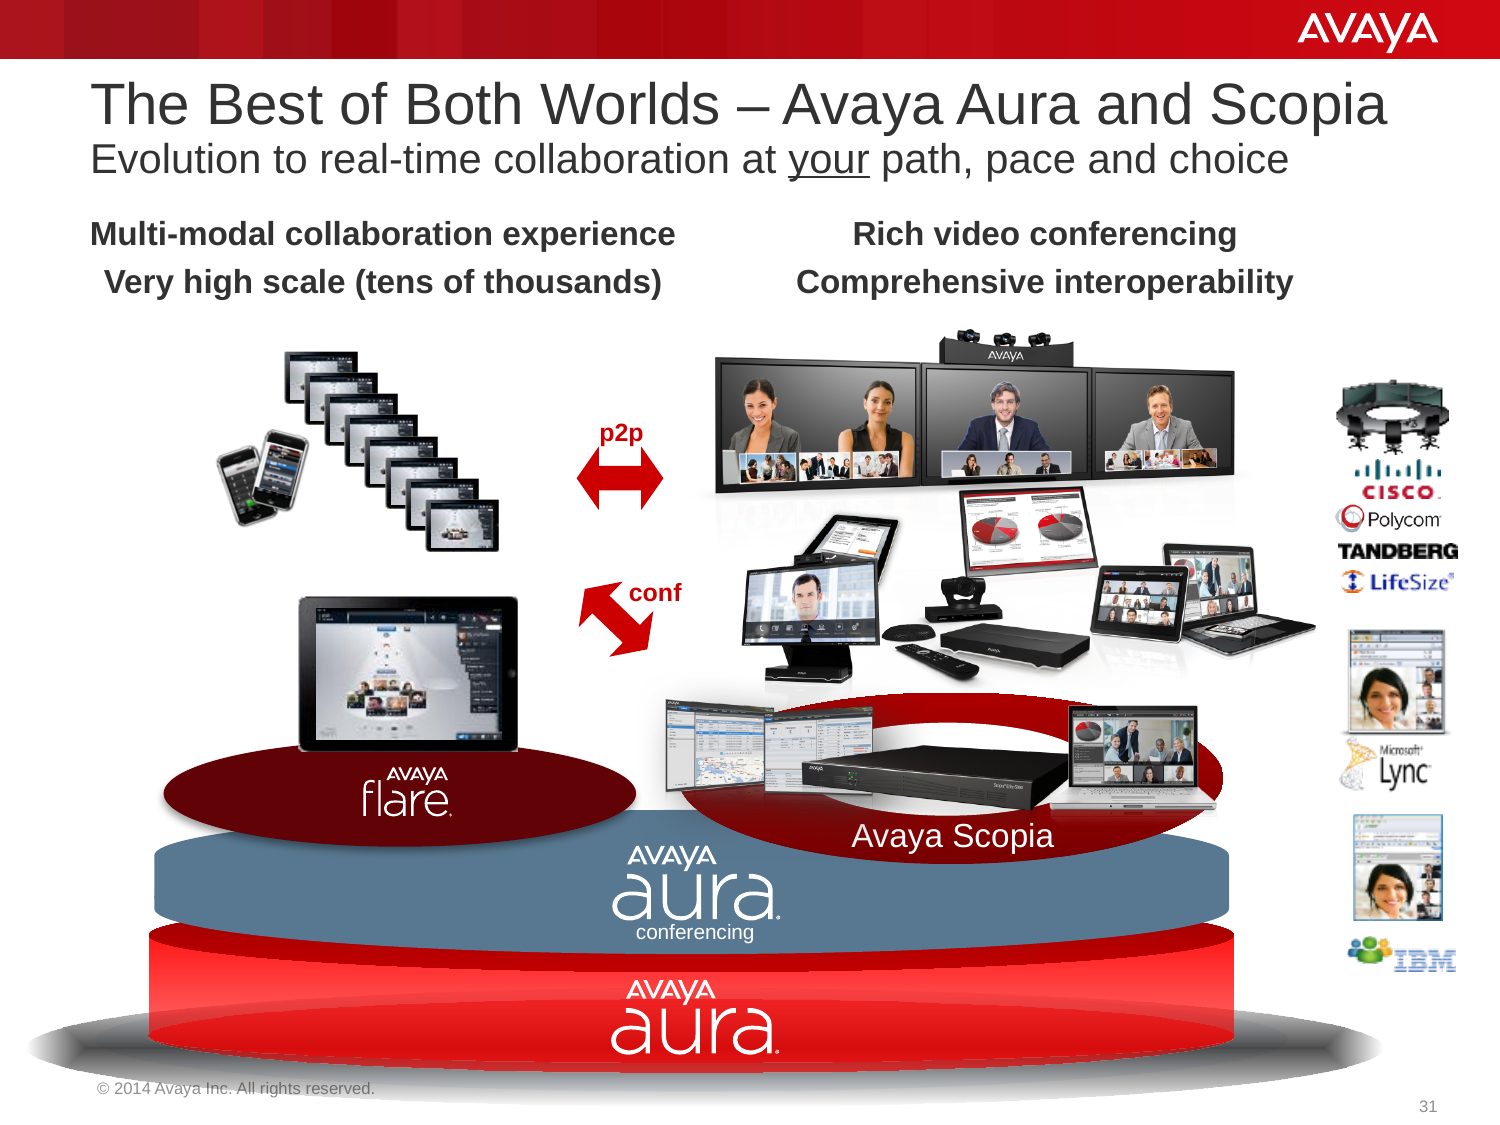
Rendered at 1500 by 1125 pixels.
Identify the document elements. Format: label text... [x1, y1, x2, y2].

text_box Multi-modal collaboration experience Very high scale (tens of thousands) [63, 209, 703, 309]
picture [236, 527, 248, 531]
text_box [577, 845, 813, 975]
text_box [363, 767, 453, 817]
text_box [163, 746, 637, 808]
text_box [283, 351, 499, 552]
picture [212, 453, 222, 486]
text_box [1326, 629, 1451, 808]
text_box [574, 568, 698, 647]
title The Best of Both Worlds – Avaya Aura and Scopia Evolution to real-time collaboration at your path, pace and choice [75, 58, 1500, 199]
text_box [25, 809, 1384, 1107]
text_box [610, 979, 780, 1055]
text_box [222, 429, 278, 527]
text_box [297, 596, 518, 752]
picture [608, 320, 1335, 843]
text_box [1332, 369, 1458, 593]
text_box Rich video conferencing Comprehensive interoperability [725, 209, 1366, 309]
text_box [1347, 814, 1456, 972]
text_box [578, 408, 662, 506]
